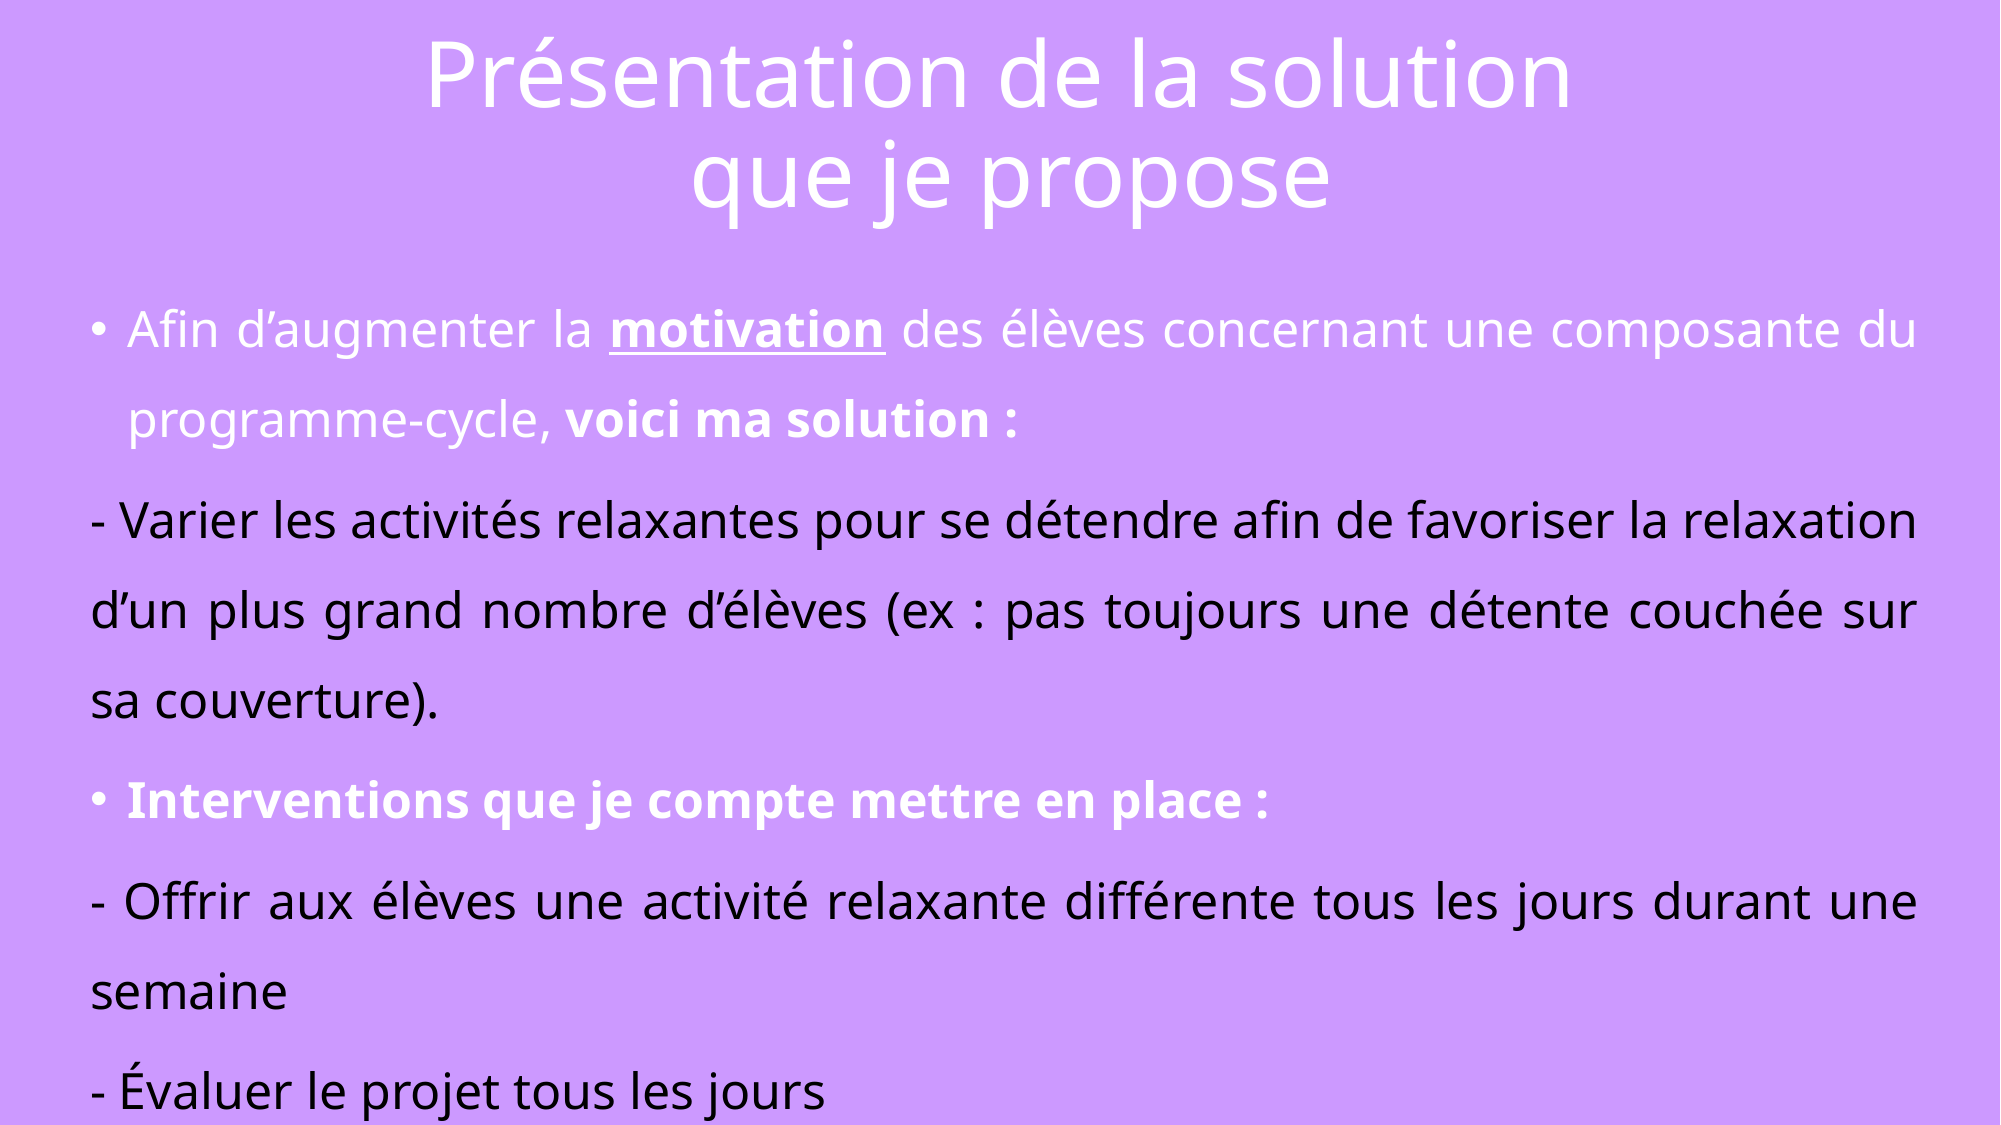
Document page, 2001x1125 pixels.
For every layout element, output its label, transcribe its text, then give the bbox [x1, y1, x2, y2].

title Présentation de la solution que je propose [137, 19, 1863, 237]
list Afin d’augmenter la motivation des élèves concernant une composante du programme-cycle, voici ma solution : - Varier les activités relaxantes pour se détendre afin de favoriser la relaxation d’un plus grand nombre d’élèves (ex : pas toujours une détente couchée sur sa couverture). Interventions que je compte mettre en place : - Offrir aux élèves une activité relaxante différente tous les jours durant une semaine - Évaluer le projet tous les jours [0, 260, 1935, 1125]
